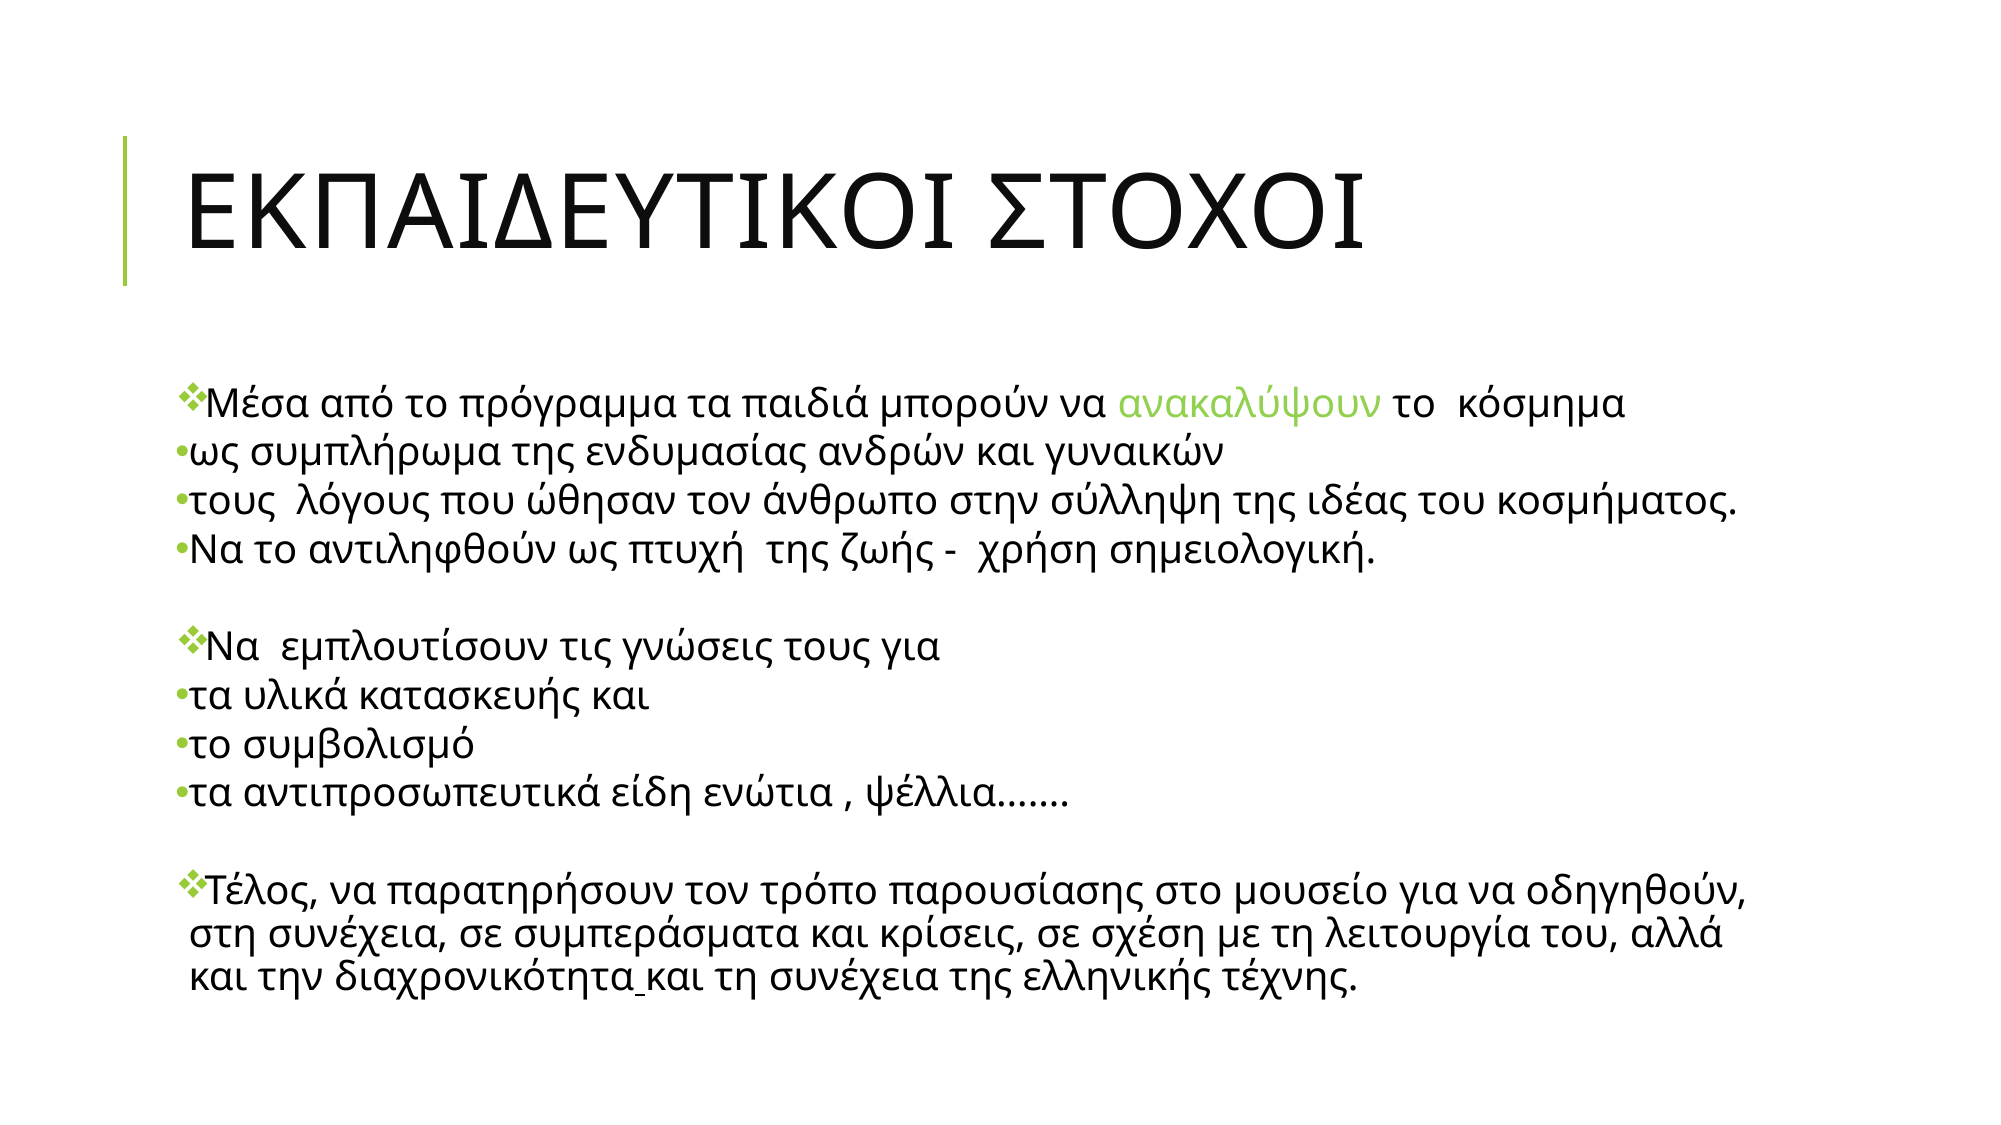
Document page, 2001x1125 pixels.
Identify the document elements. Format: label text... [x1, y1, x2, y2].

title ΕΚΠΑΙΔΕΥΤΙΚΟΙ ΣΤΟΧΟΙ [168, 96, 1763, 342]
list Μέσα από το πρόγραμμα τα παιδιά μπορούν να ανακαλύψουν το κόσμημα ως συμπλήρωμα της ενδυμασίας ανδρών και γυναικών τους λόγους που ώθησαν τον άνθρωπο στην σύλληψη της ιδέας του κοσμήματος. Να το αντιληφθούν ως πτυχή της ζωής - χρήση σημειολογική. Να εμπλουτίσουν τις γνώσεις τους για τα υλικά κατασκευής και το συμβολισμό τα αντιπροσωπευτικά είδη ενώτια , ψέλλια……. Τέλος, να παρατηρήσουν τον τρόπο παρουσίασης στο μουσείο για να οδηγηθούν, στη συνέχεια, σε συμπεράσματα και κρίσεις, σε σχέση με τη λειτουργία του, αλλά και την διαχρονικότητα και τη συνέχεια της ελληνικής τέχνης. [168, 375, 1763, 1035]
